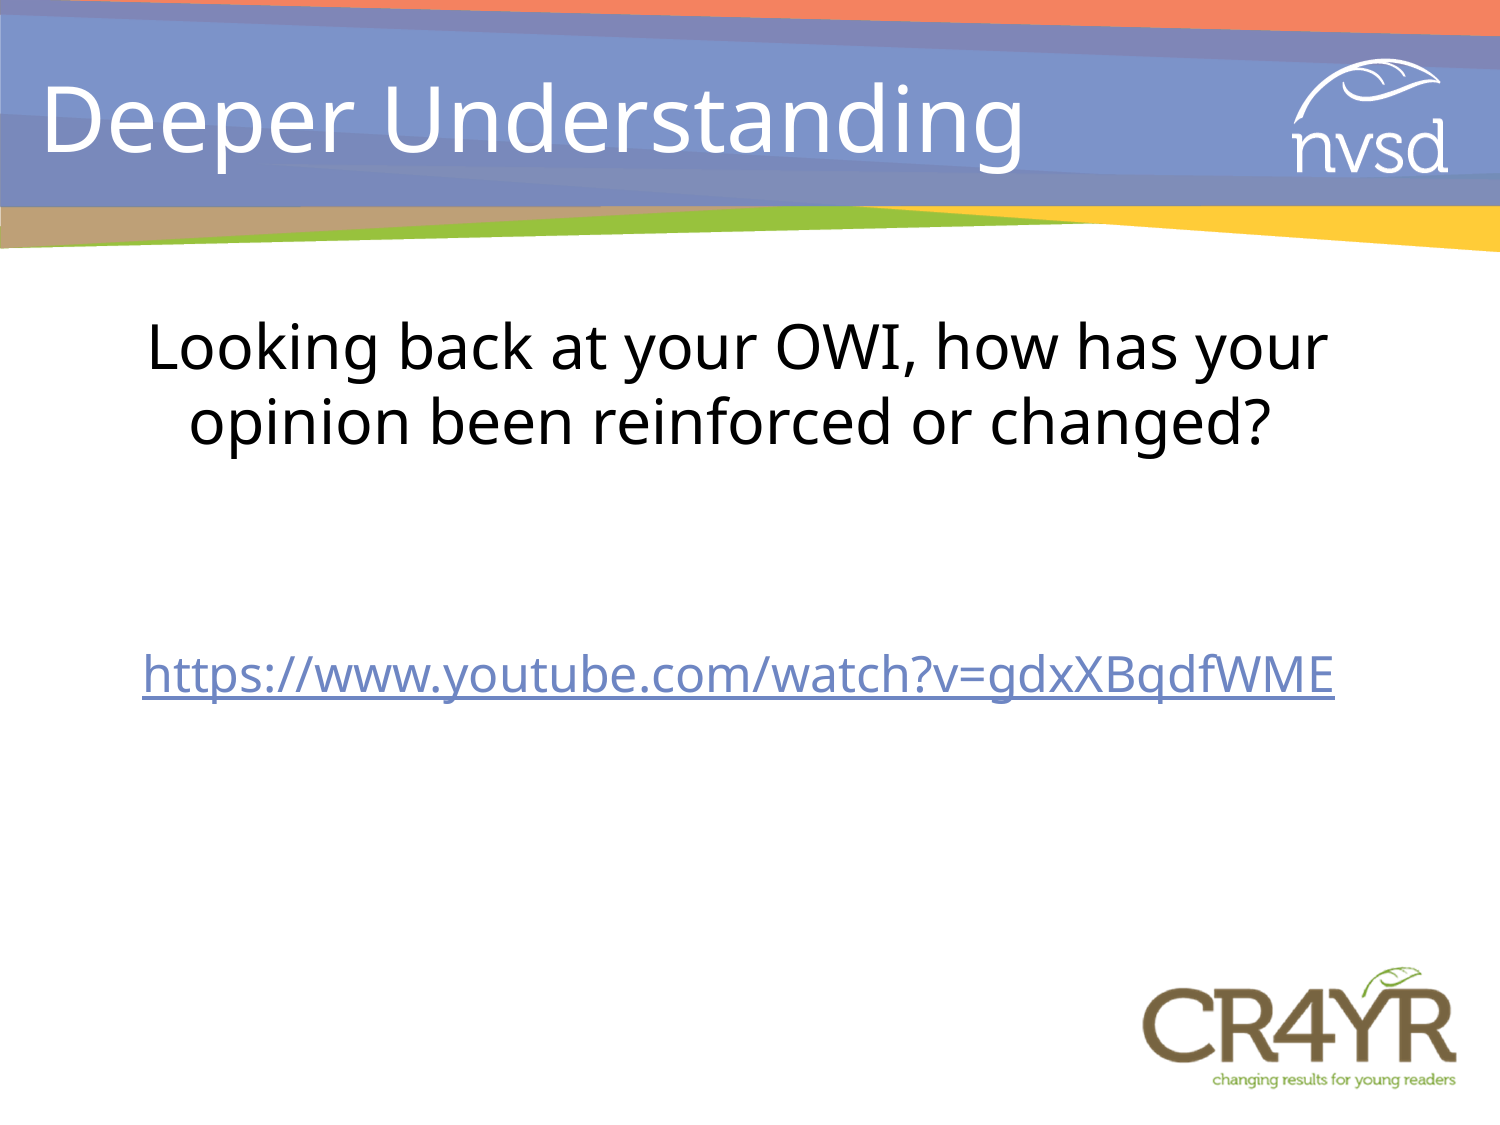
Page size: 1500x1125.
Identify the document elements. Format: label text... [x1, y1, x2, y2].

title Deeper Understanding [24, 50, 1278, 200]
picture [0, 0, 1500, 1125]
list Looking back at your OWI, how has your opinion been reinforced or changed? https://www.youtube.com/watch?v=gdxXBqdfWME [99, 299, 1378, 1013]
